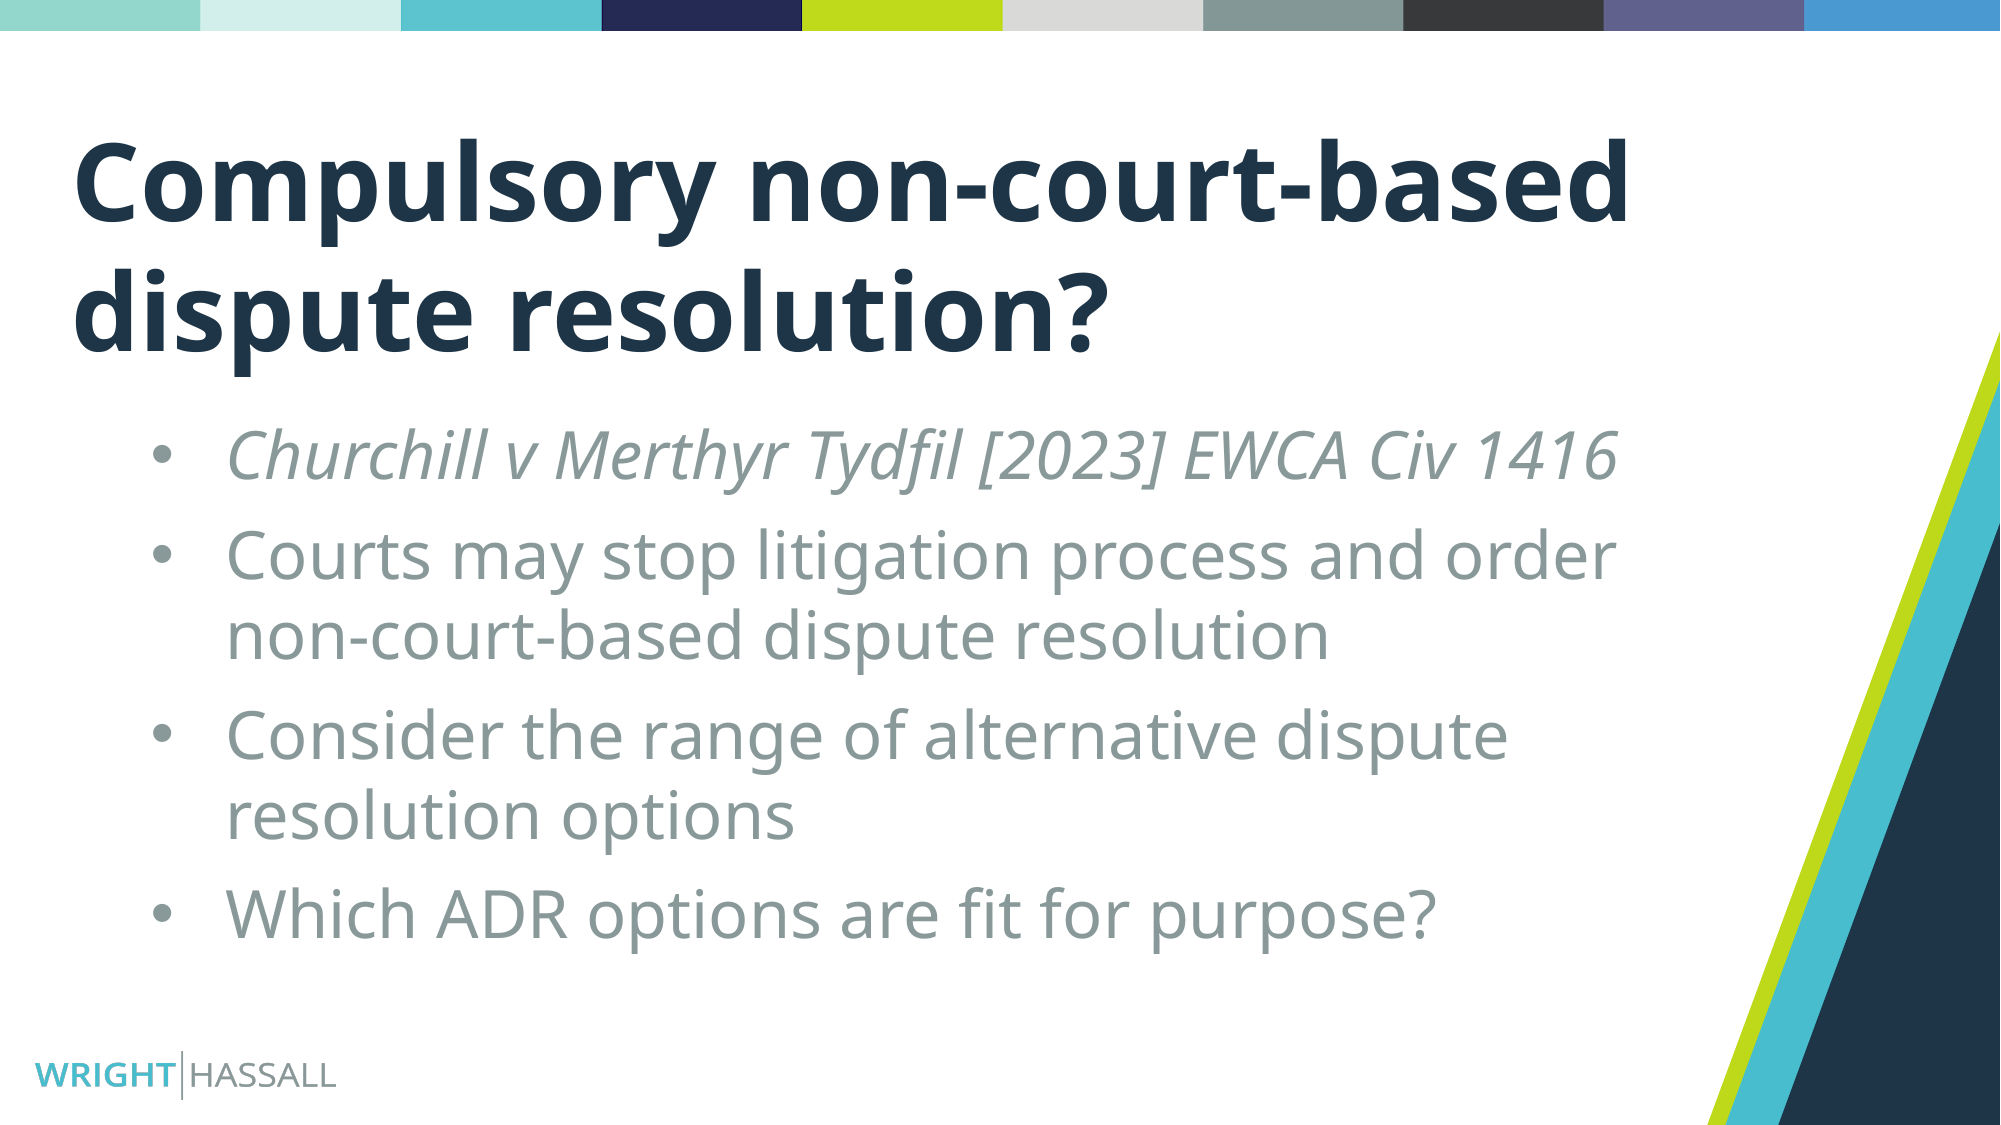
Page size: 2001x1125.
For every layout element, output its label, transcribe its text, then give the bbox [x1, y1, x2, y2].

text_box [1725, 380, 2000, 1125]
text_box Churchill v Merthyr Tydfil [2023] EWCA Civ 1416 Courts may stop litigation process and order non-court-based dispute resolution Consider the range of alternative dispute resolution options Which ADR options are fit for purpose? [150, 398, 1761, 968]
text_box [1707, 331, 2000, 1125]
picture [0, 0, 2000, 31]
text_box Compulsory non-court-based dispute resolution? [56, 105, 1685, 381]
text_box [1778, 522, 2000, 1125]
picture [35, 1051, 336, 1100]
